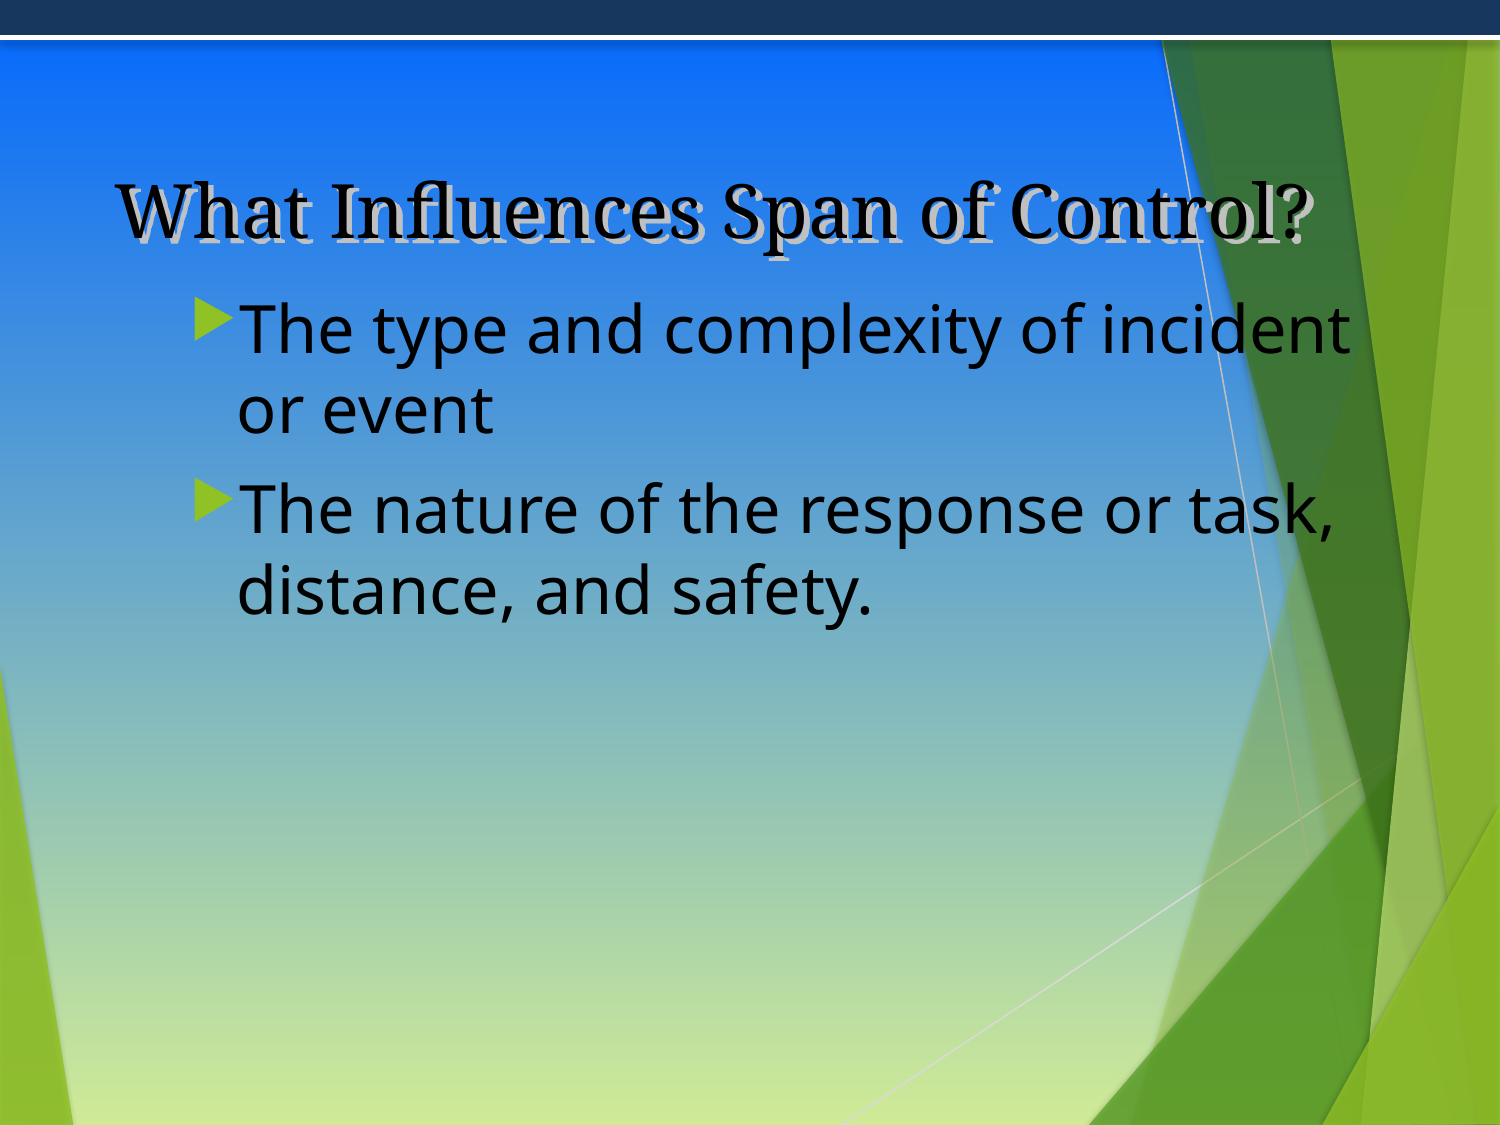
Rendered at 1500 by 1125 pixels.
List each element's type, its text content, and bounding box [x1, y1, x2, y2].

title What Influences Span of Control? [99, 99, 1463, 317]
list The type and complexity of incident or event The nature of the response or task, distance, and safety. [99, 278, 1388, 1022]
